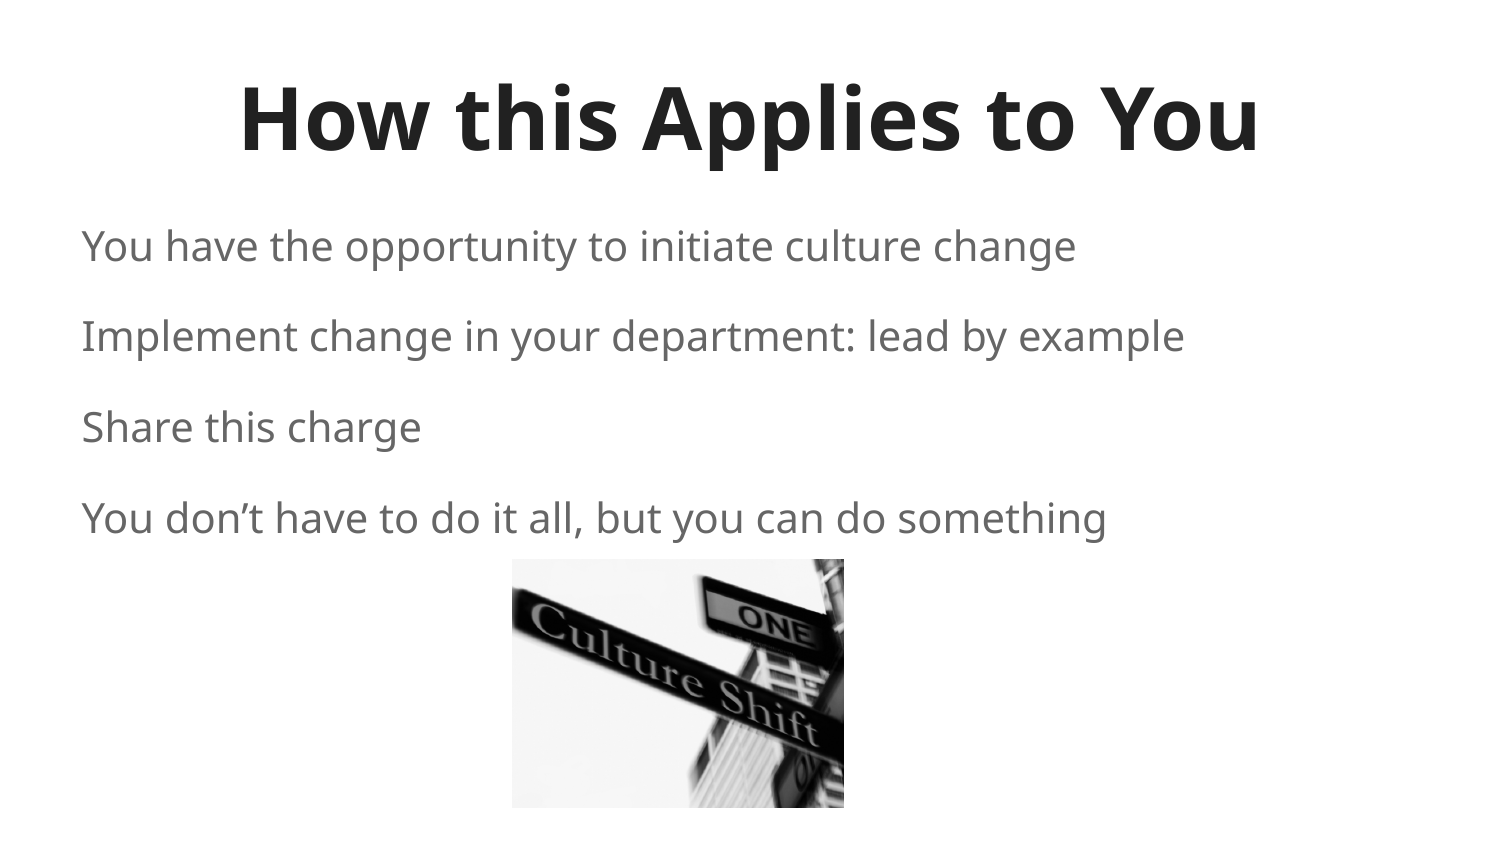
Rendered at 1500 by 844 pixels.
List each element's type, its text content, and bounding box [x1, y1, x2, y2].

list You have the opportunity to initiate culture change Implement change in your department: lead by example Share this charge You don’t have to do it all, but you can do something [50, 196, 1448, 696]
picture [512, 559, 844, 809]
title How this Applies to You [51, 48, 1449, 180]
